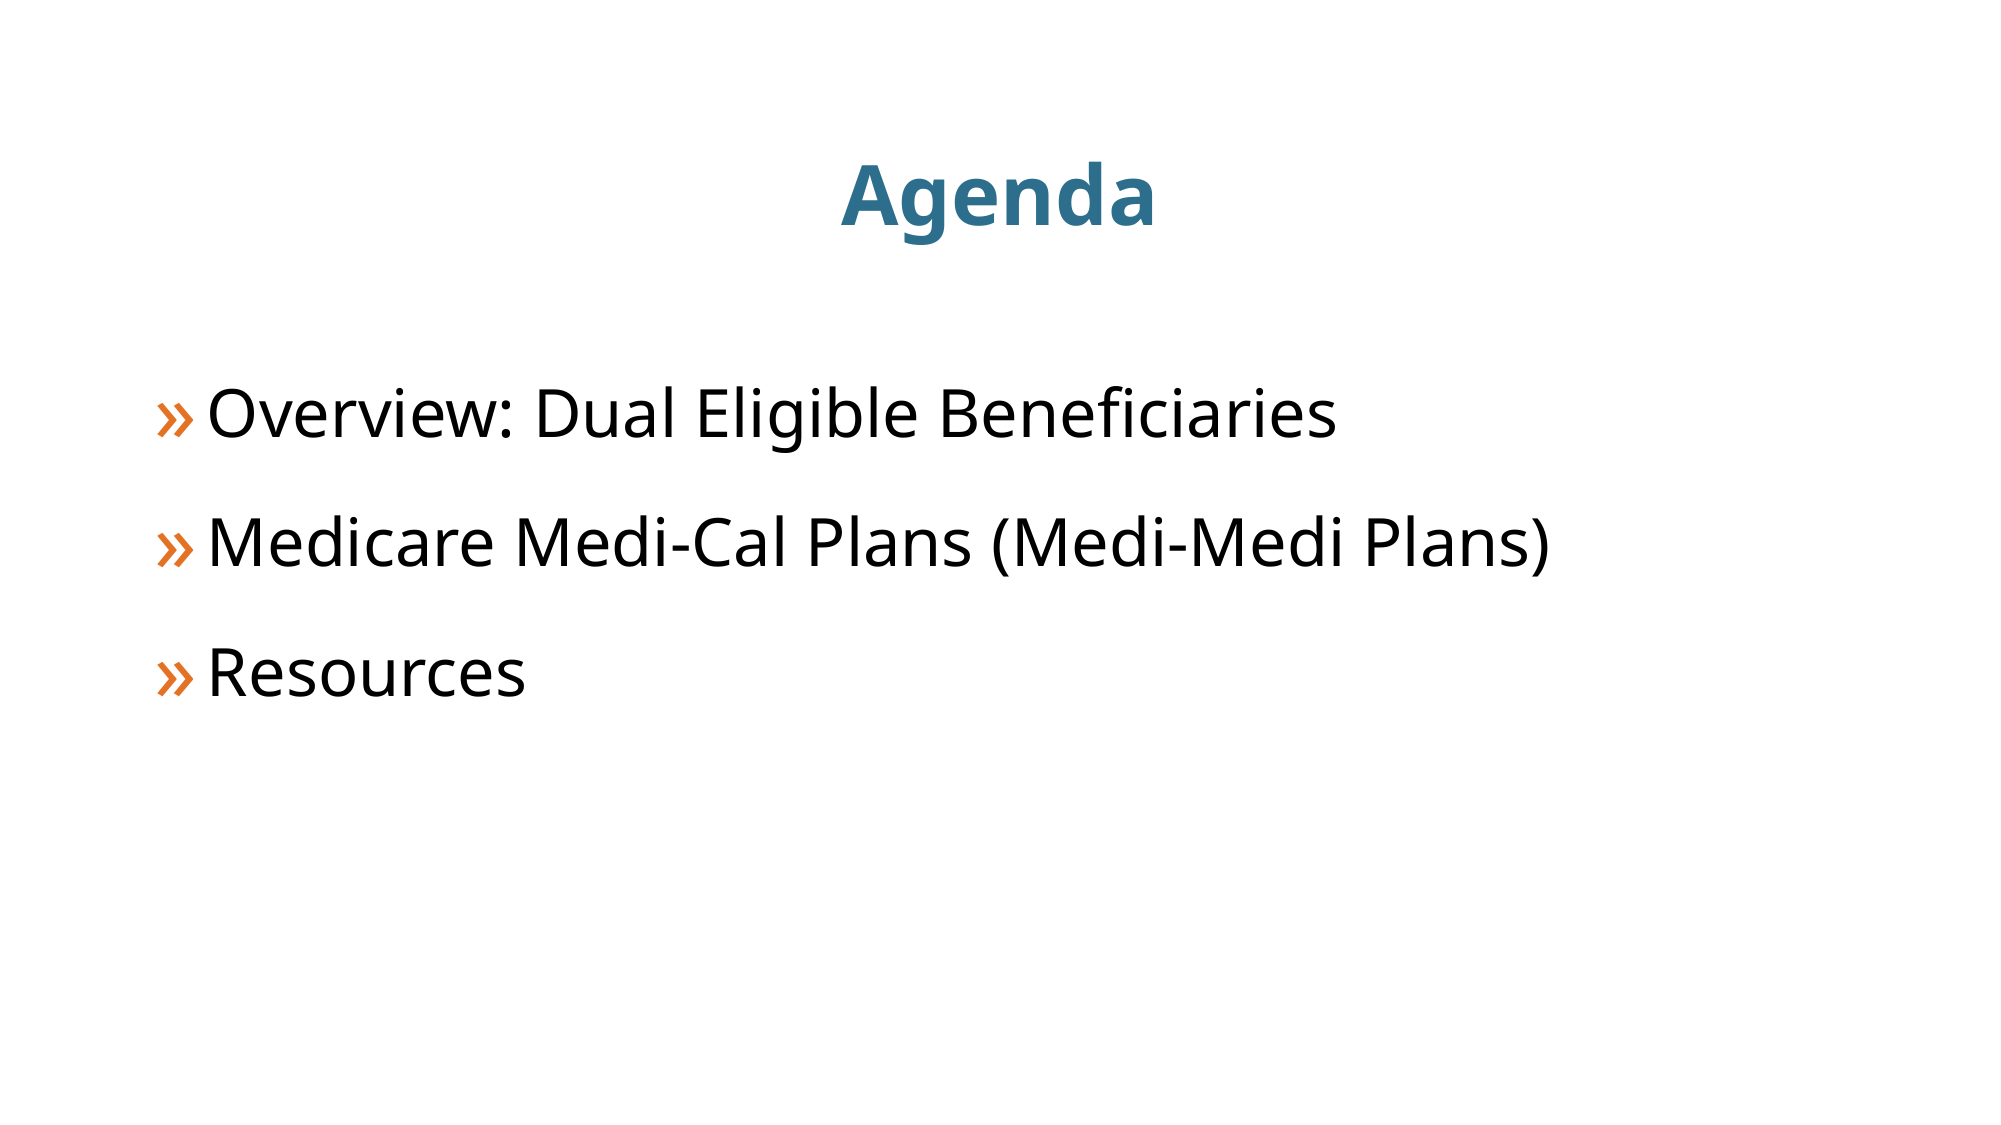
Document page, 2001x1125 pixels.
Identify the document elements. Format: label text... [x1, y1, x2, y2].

title Agenda [137, 90, 1863, 308]
list Overview: Dual Eligible Beneficiaries Medicare Medi-Cal Plans (Medi-Medi Plans) Resources [139, 346, 1865, 1061]
